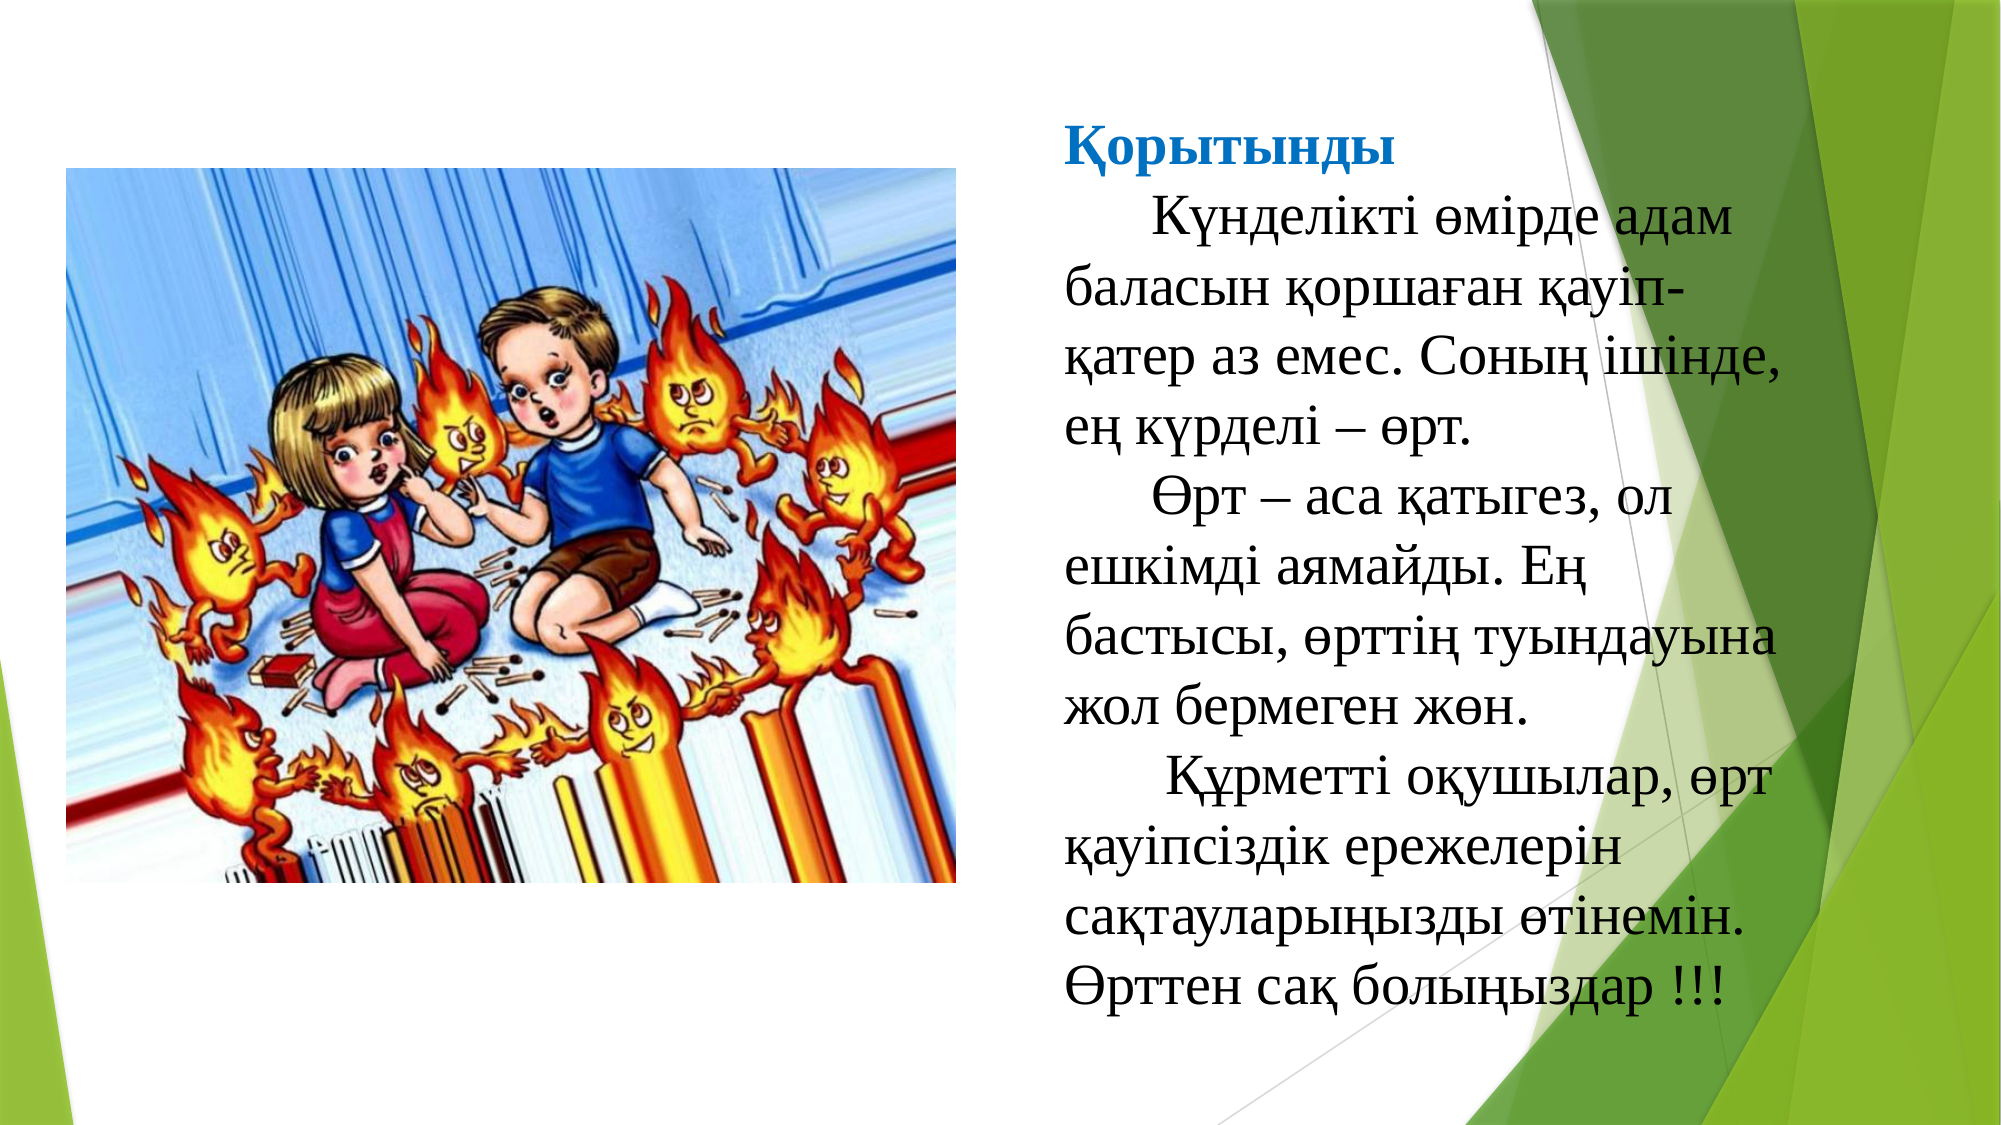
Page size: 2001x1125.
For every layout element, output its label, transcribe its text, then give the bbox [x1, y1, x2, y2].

picture [65, 168, 957, 883]
text_box Қорытынды Күнделікті өмірде адам баласын қоршаған қауіп-қатер аз емес. Соның ішінде, ең күрделі – өрт. Өрт – аса қатыгез, ол ешкімді аямайды. Ең бастысы, өрттің туындауына жол бермеген жөн. Құрметті оқушылар, өрт қауіпсіздік ережелерін сақтауларыңызды өтінемін. Өрттен сақ болыңыздар !!! [1049, 99, 1828, 1024]
